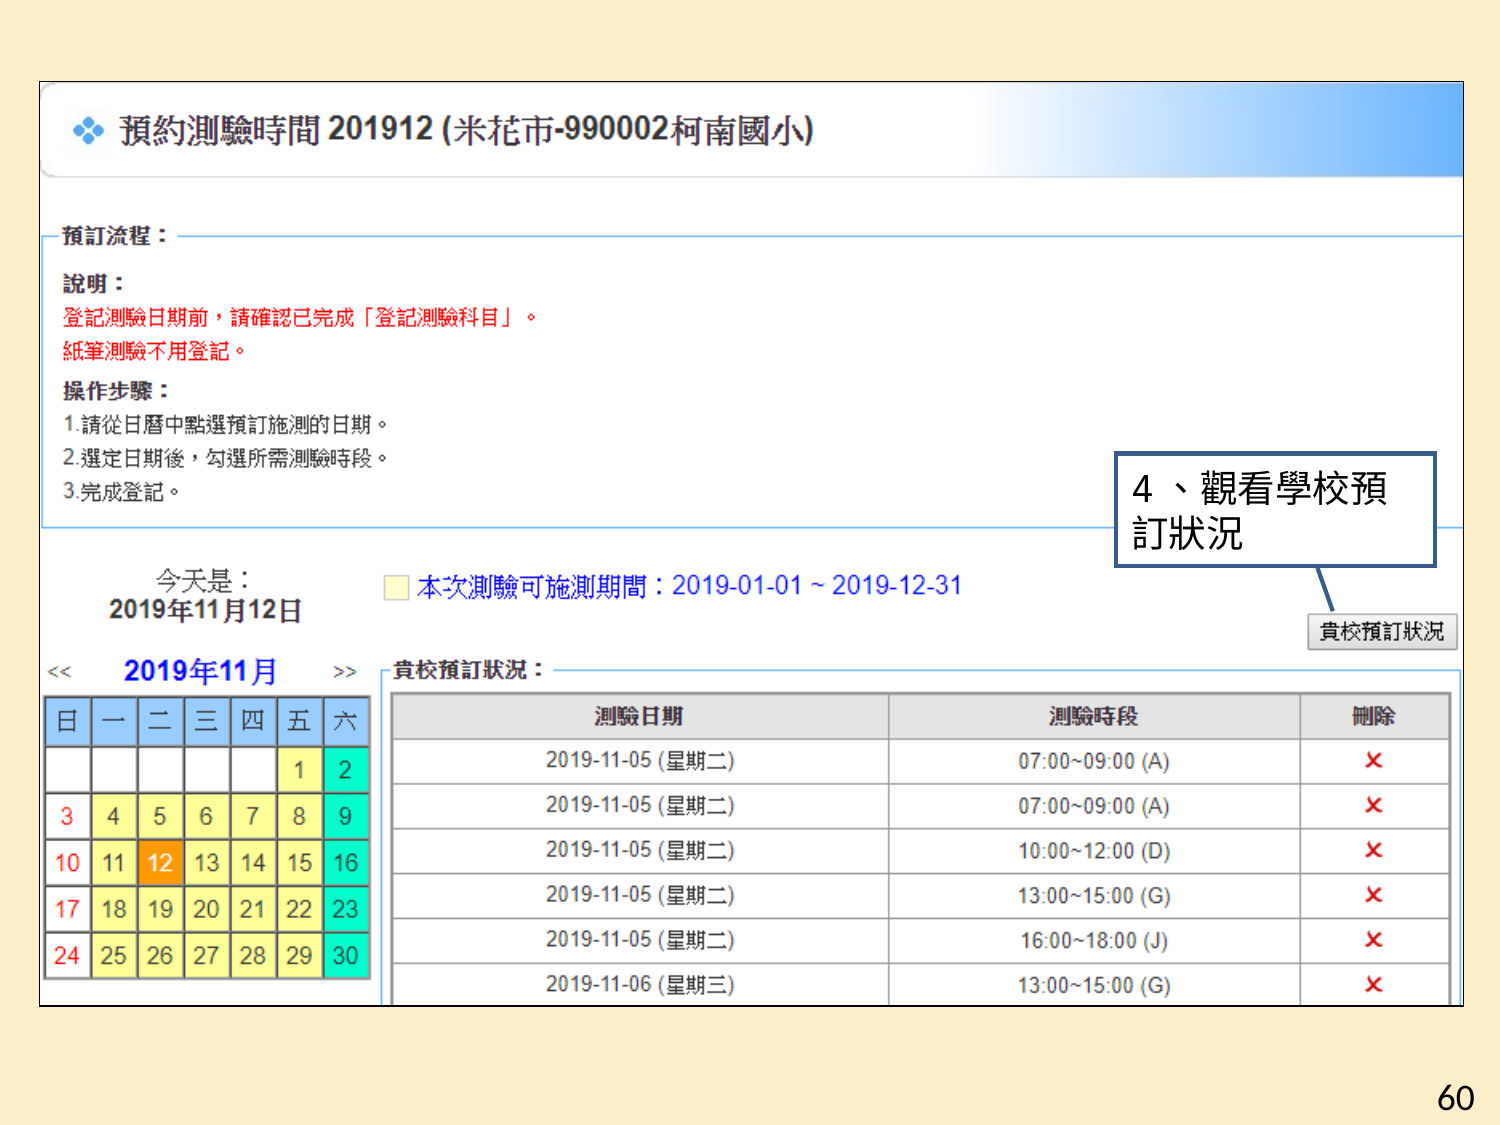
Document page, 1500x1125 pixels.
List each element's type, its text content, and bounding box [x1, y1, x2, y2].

text_box 60 [1139, 1065, 1490, 1125]
picture [40, 81, 1463, 1006]
